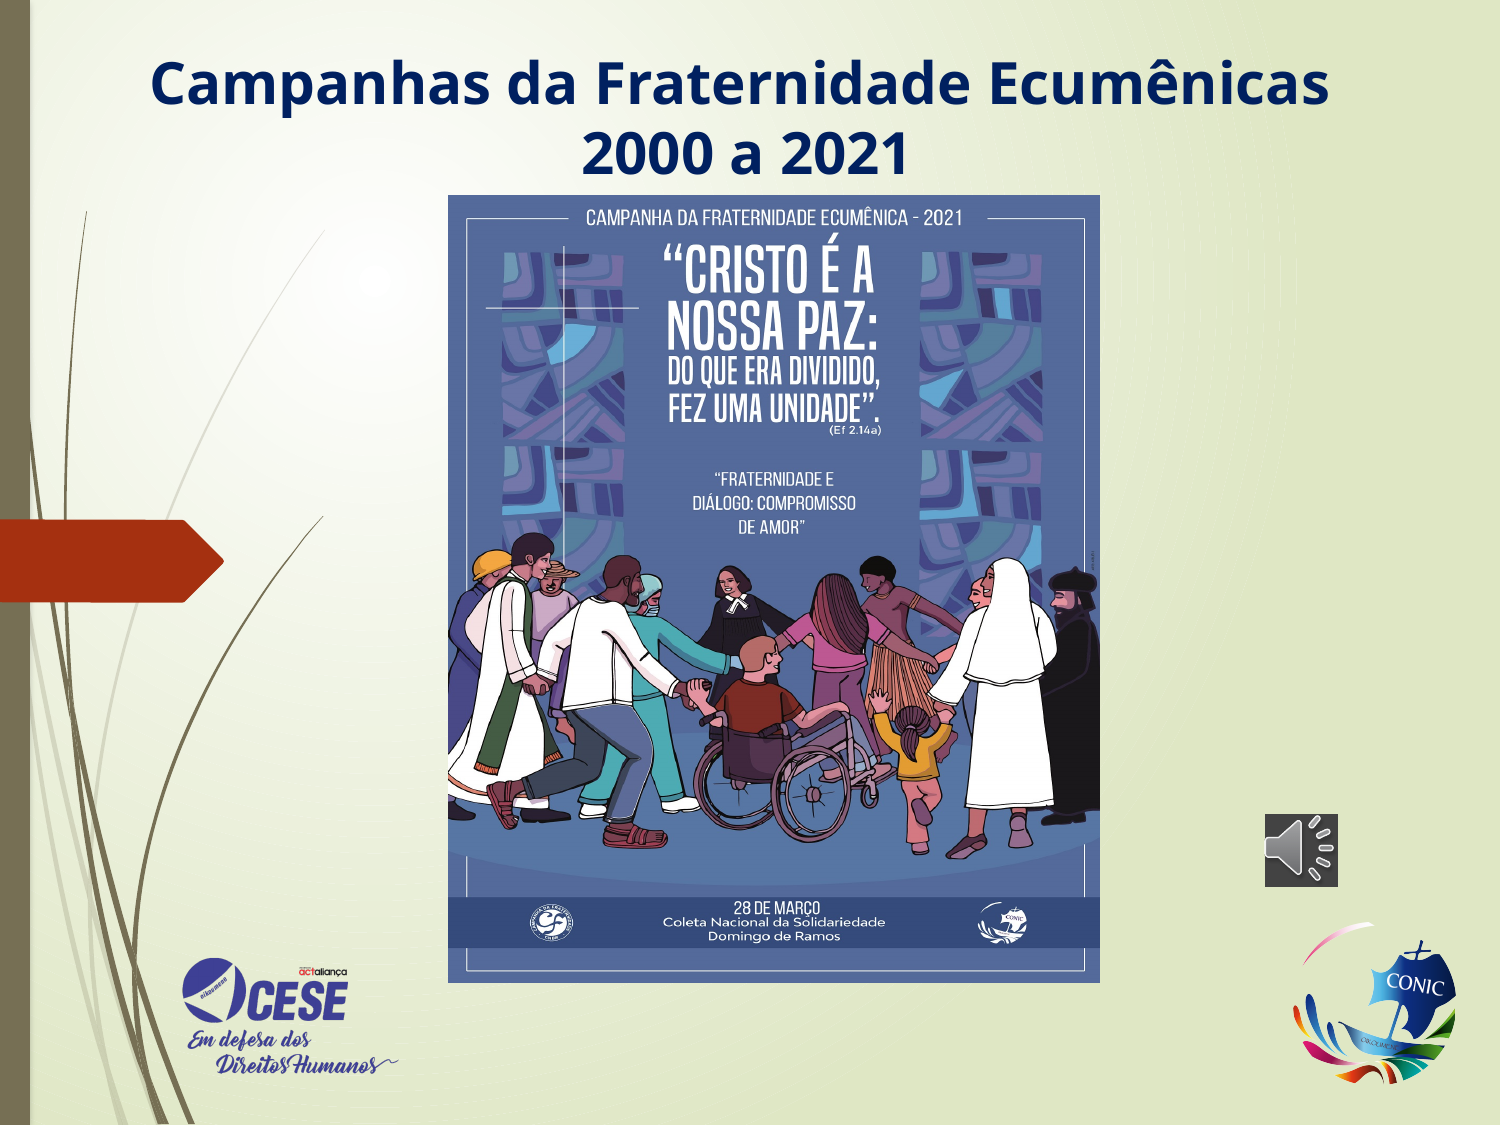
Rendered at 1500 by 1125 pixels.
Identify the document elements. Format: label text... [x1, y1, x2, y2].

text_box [168, 922, 1456, 1085]
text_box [1263, 812, 1339, 889]
picture [448, 194, 1100, 922]
text_box Campanhas da Fraternidade Ecumênicas 2000 a 2021 [39, 38, 1456, 194]
